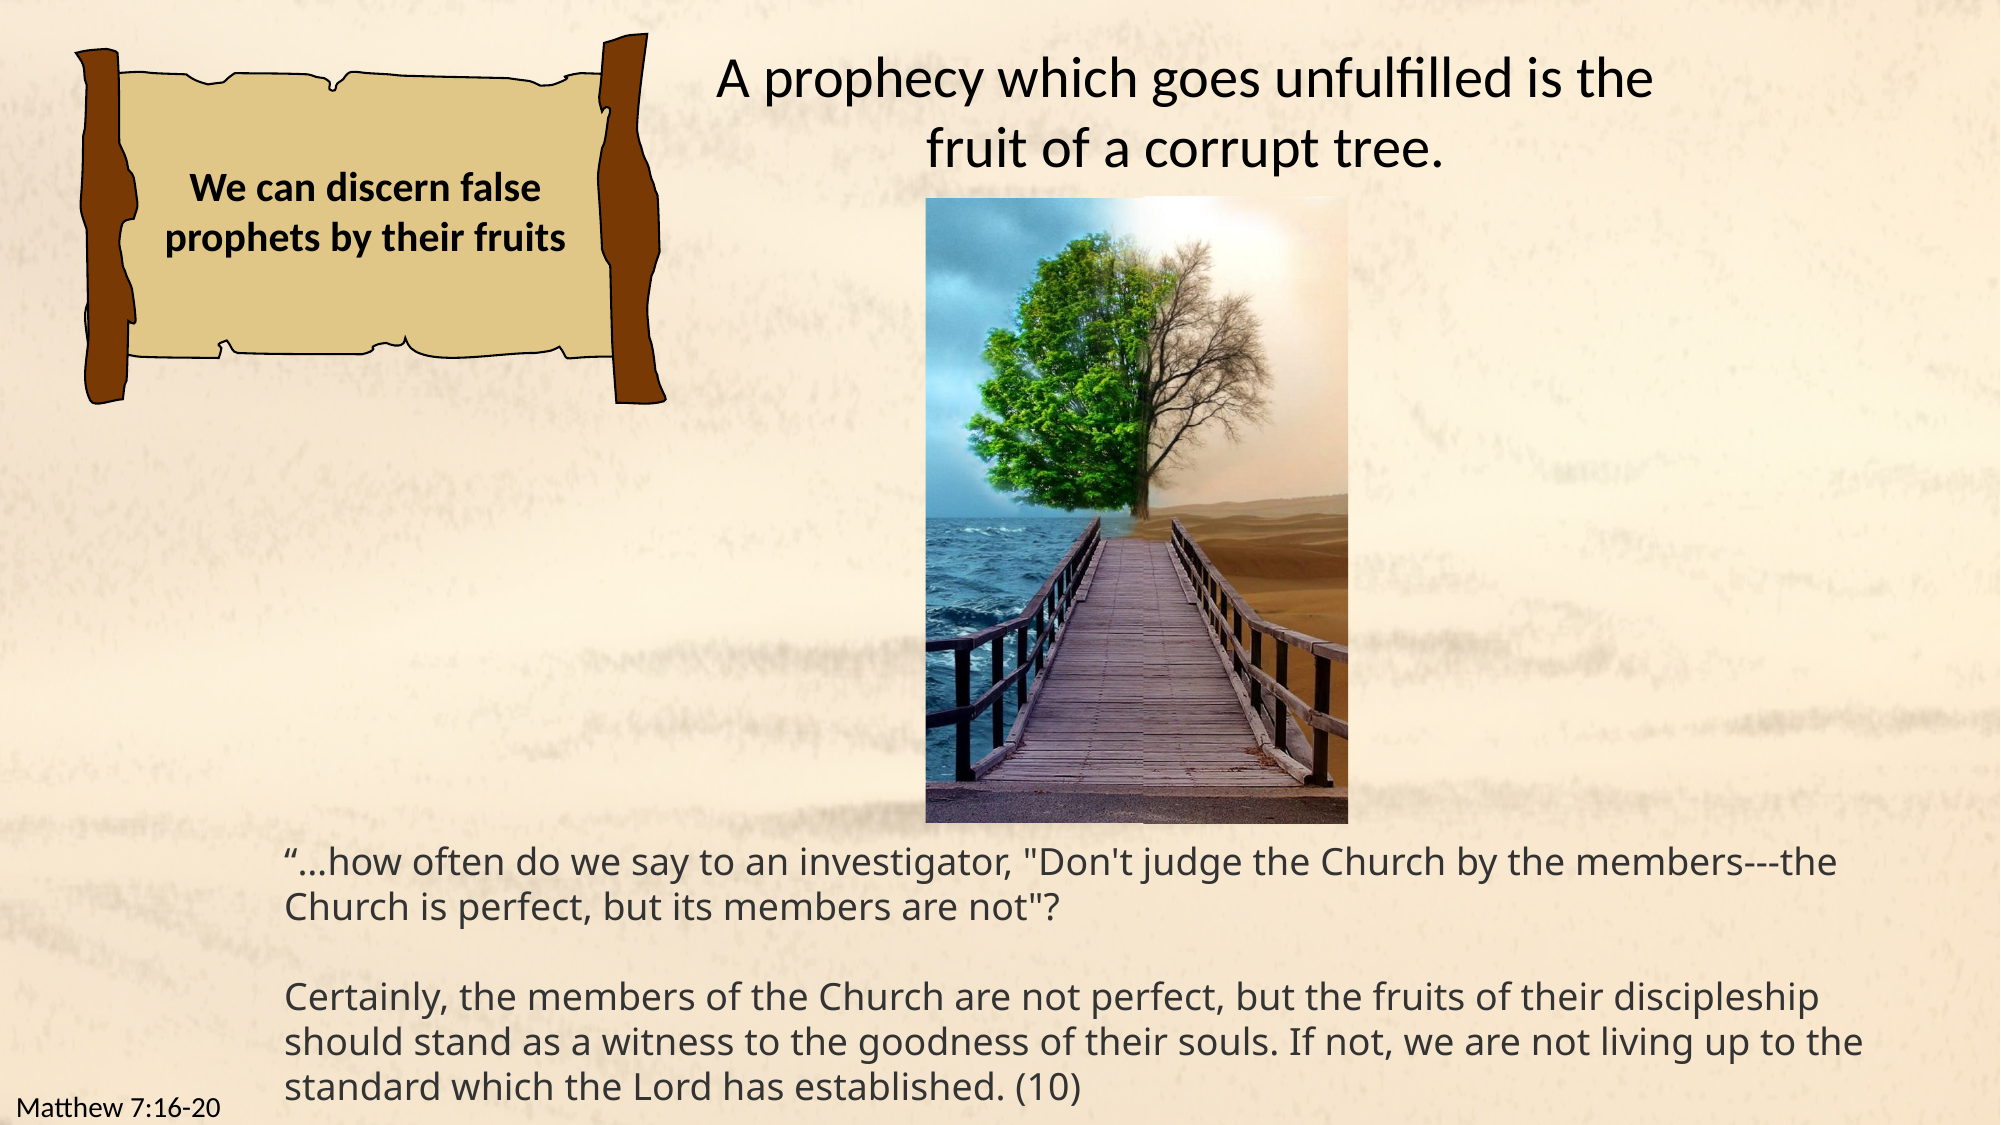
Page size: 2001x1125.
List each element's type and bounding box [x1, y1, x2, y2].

text_box [75, 33, 666, 404]
picture [0, 0, 2000, 1125]
